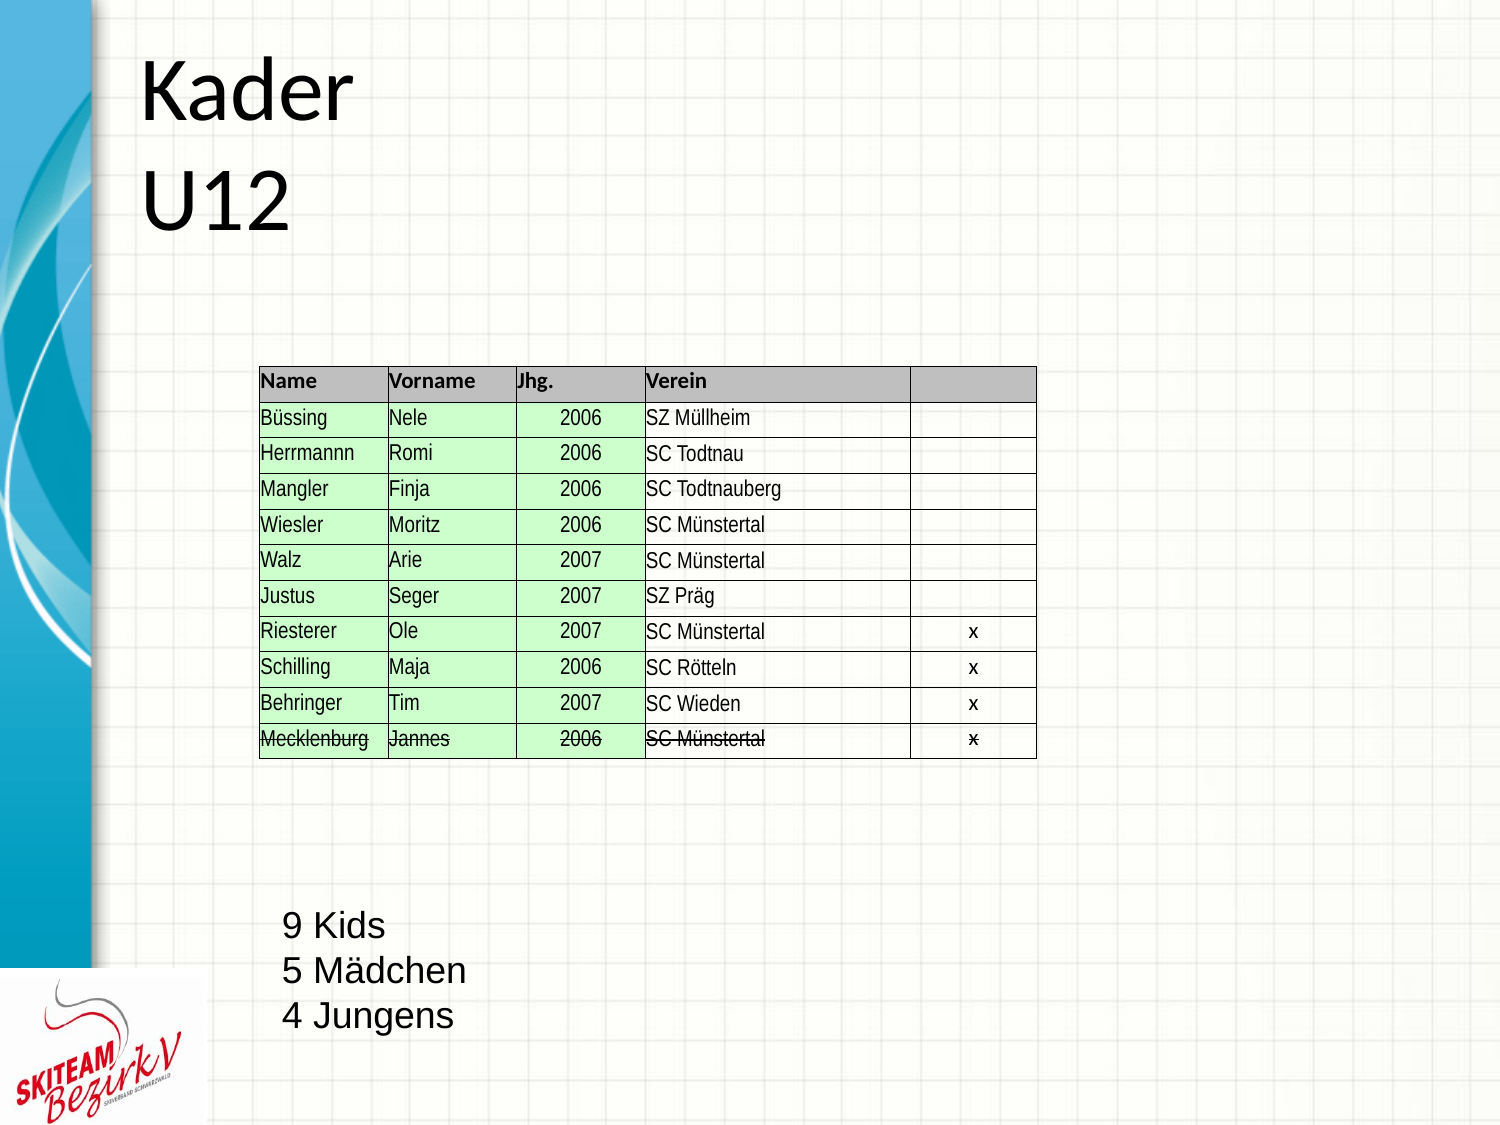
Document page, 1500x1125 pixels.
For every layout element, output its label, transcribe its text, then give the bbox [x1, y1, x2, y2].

text_box 9 Kids 5 Mädchen 4 Jungens [267, 893, 482, 1088]
table_cell Jannes [389, 724, 516, 758]
table_cell Moritz [389, 510, 516, 544]
table_cell 2006 [517, 403, 645, 437]
table_header Name [260, 367, 388, 402]
table_cell 2007 [517, 545, 645, 580]
table_cell 2007 [517, 617, 645, 651]
table_cell x [911, 724, 1036, 758]
picture [0, 0, 1500, 1125]
table_cell SC Rötteln [646, 652, 910, 687]
table_cell Ole [389, 617, 516, 651]
table_header Vorname [389, 367, 516, 402]
table_cell [911, 510, 1036, 544]
title Kader U12 [124, 44, 1451, 233]
table_cell SC Todtnau [646, 438, 910, 473]
table_cell Wiesler [260, 510, 388, 544]
table_cell 2006 [517, 474, 645, 509]
table_cell Finja [389, 474, 516, 509]
table_cell Riesterer [260, 617, 388, 651]
table_cell x [911, 688, 1036, 723]
table_cell Walz [260, 545, 388, 580]
table_cell SC Todtnauberg [646, 474, 910, 509]
table_cell [911, 545, 1036, 580]
table_cell Schilling [260, 652, 388, 687]
table_cell 2007 [517, 581, 645, 616]
table_cell SC Münstertal [646, 617, 910, 651]
table_cell 2006 [517, 724, 645, 758]
table_cell Büssing [260, 403, 388, 437]
table_cell SZ Präg [646, 581, 910, 616]
table_cell SC Münstertal [646, 545, 910, 580]
table_cell Maja [389, 652, 516, 687]
table_cell Nele [389, 403, 516, 437]
table_cell SC Münstertal [646, 724, 910, 758]
table_cell x [911, 617, 1036, 651]
table_cell Seger [389, 581, 516, 616]
table_header [911, 367, 1036, 402]
table_cell SC Münstertal [646, 510, 910, 544]
table_cell Mangler [260, 474, 388, 509]
table_cell Behringer [260, 688, 388, 723]
table_cell [911, 438, 1036, 473]
table_header Jhg. [517, 367, 645, 402]
table_cell SC Wieden [646, 688, 910, 723]
table_cell [911, 403, 1036, 437]
table_cell 2006 [517, 510, 645, 544]
table_cell Justus [260, 581, 388, 616]
table_cell SZ Müllheim [646, 403, 910, 437]
table_cell 2006 [517, 438, 645, 473]
table_cell Herrmannn [260, 438, 388, 473]
table_cell 2007 [517, 688, 645, 723]
table_cell Tim [389, 688, 516, 723]
table_cell [911, 474, 1036, 509]
table_cell Arie [389, 545, 516, 580]
table_cell Romi [389, 438, 516, 473]
table_header Verein [646, 367, 910, 402]
table_cell x [911, 652, 1036, 687]
table_cell 2006 [517, 652, 645, 687]
table_cell [911, 581, 1036, 616]
table_cell Mecklenburg [260, 724, 388, 758]
